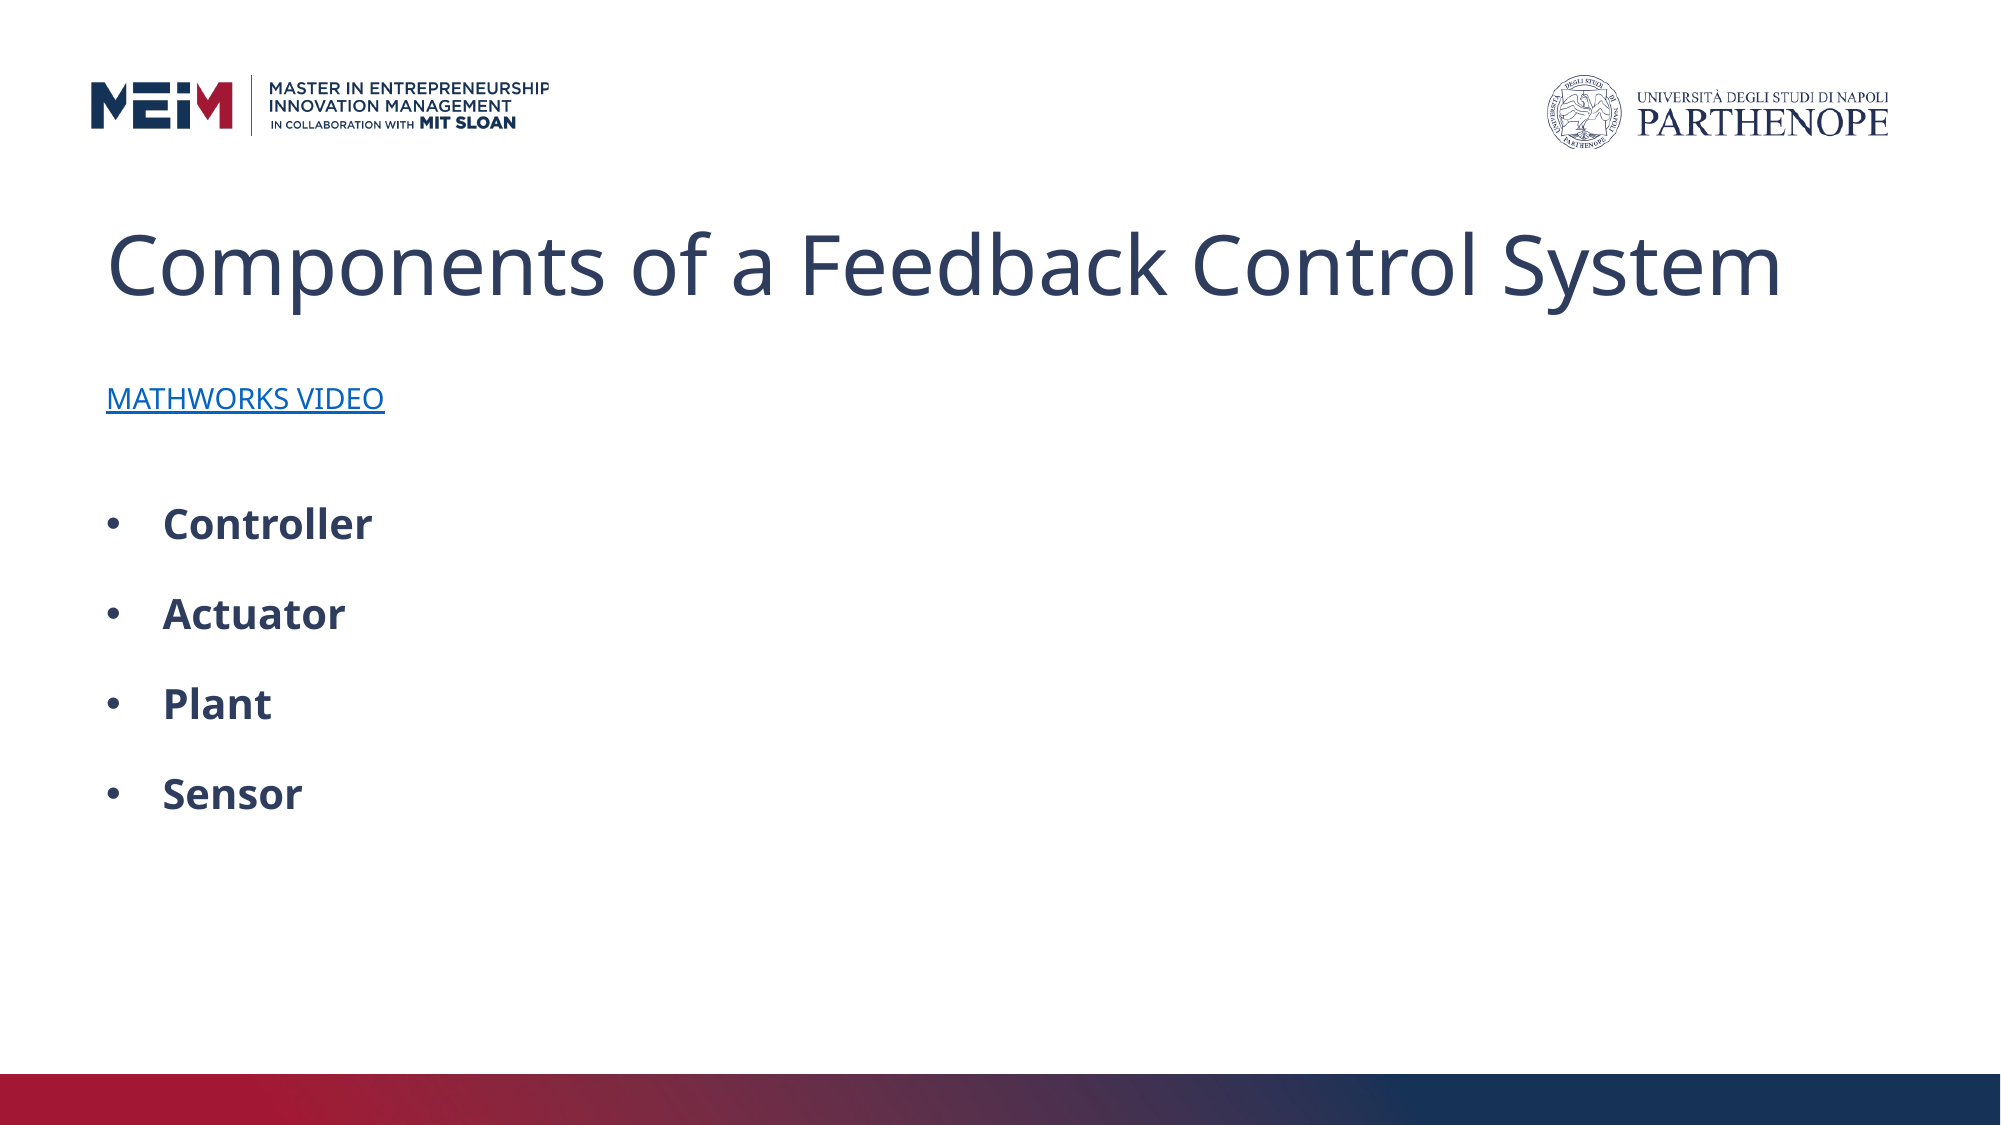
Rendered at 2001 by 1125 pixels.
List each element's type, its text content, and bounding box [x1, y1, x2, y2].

text_box Controller Actuator Plant Sensor [91, 495, 1927, 954]
list MATHWORKS VIDEO [91, 373, 897, 440]
picture [0, 1074, 2001, 1125]
title Components of a Feedback Control System [91, 216, 1868, 293]
